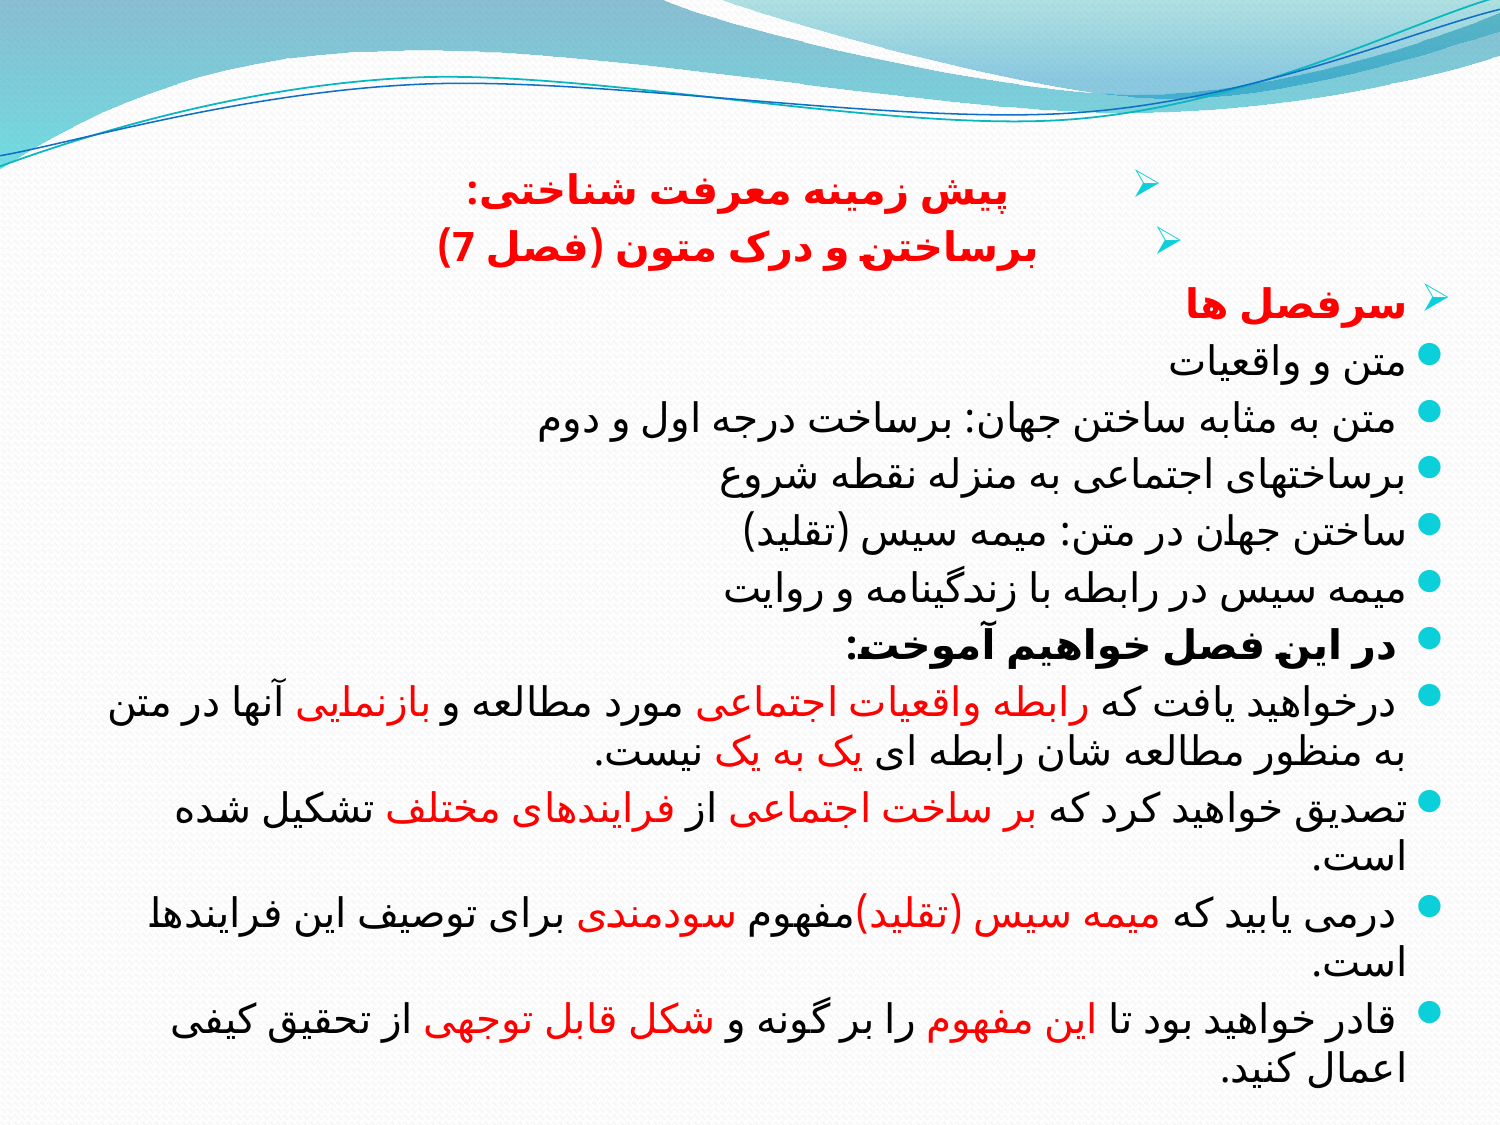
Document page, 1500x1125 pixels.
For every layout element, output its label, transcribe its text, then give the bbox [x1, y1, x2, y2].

list پیش زمینه معرفت شناختی: برساختن و درک متون (فصل 7) سرفصل ها متن و واقعیات متن به مثابه ساختن جهان: برساخت درجه اول و دوم برساختهای اجتماعی به منزله نقطه شروع ساختن جهان در متن: میمه سیس (تقلید) میمه سیس در رابطه با زندگینامه و روایت در این فصل خواهیم آموخت: درخواهید یافت که رابطه واقعیات اجتماعی مورد مطالعه و بازنمایی آنها در متن به منظور مطالعه شان رابطه ای یک به یک نیست. تصدیق خواهید کرد که بر ساخت اجتماعی از فرایندهای مختلف تشکیل شده است. درمی یابید که میمه سيس (تقلید)مفهوم سودمندی برای توصیف این فرایندها است. قادر خواهید بود تا این مفهوم را بر گونه و شکل قابل توجهی از تحقیق کیفی اعمال کنید. [53, 42, 1459, 1106]
